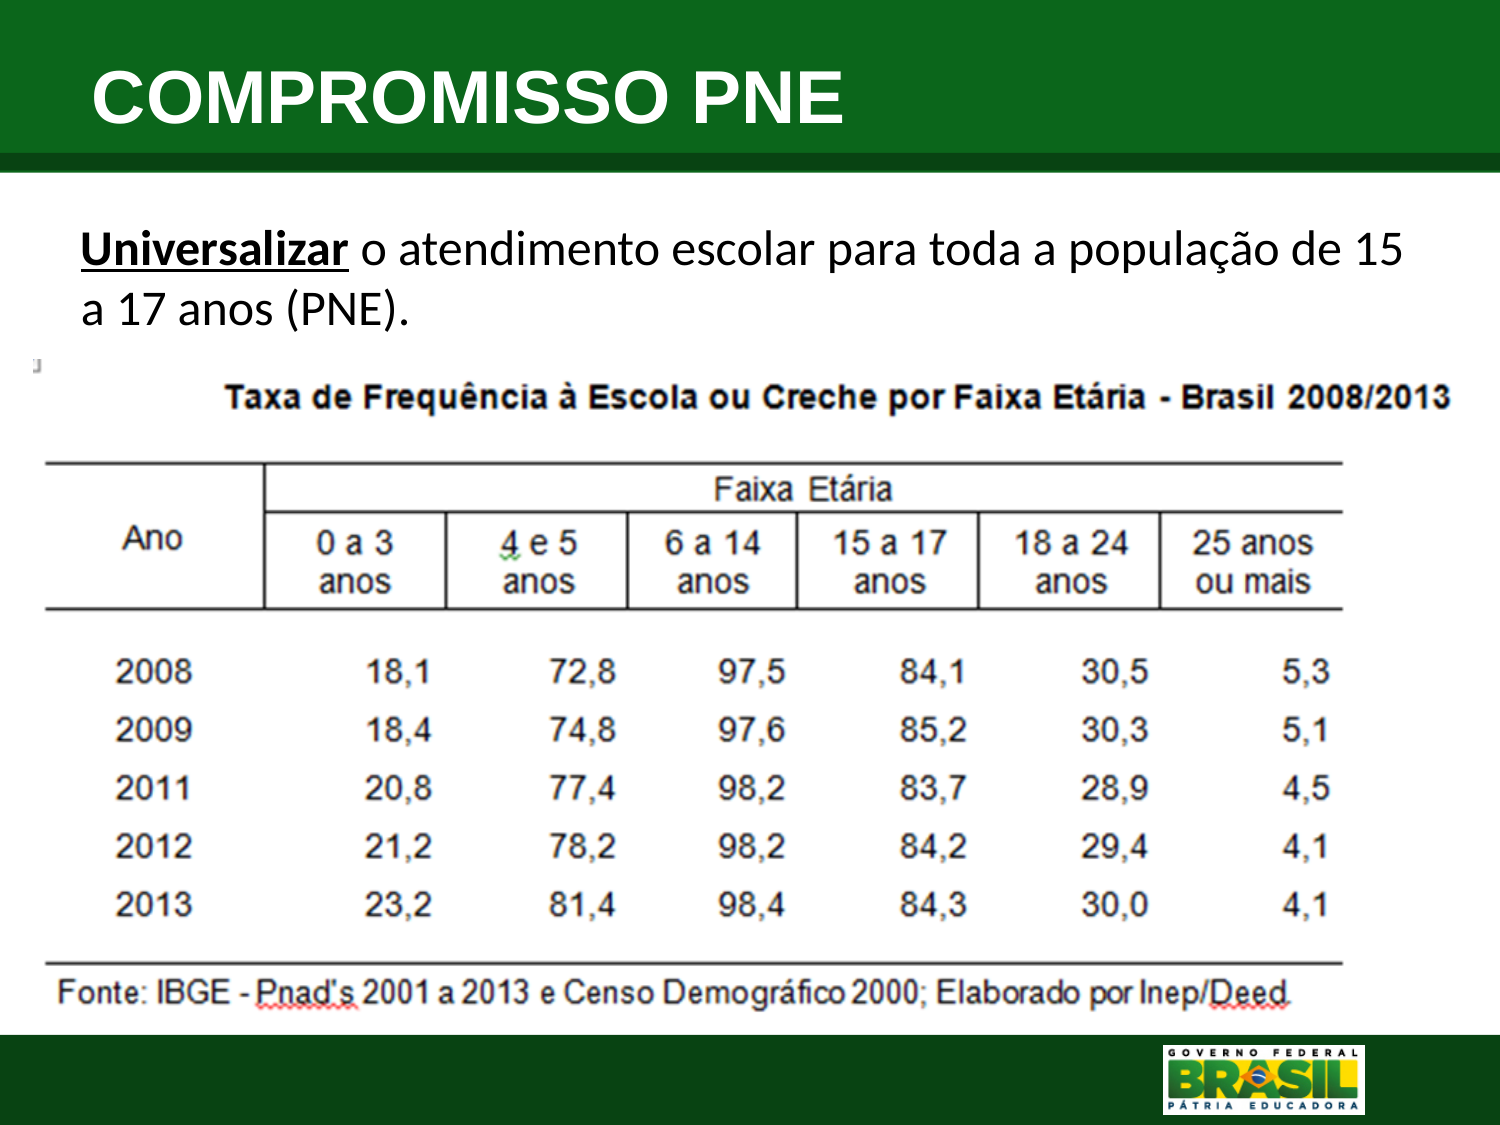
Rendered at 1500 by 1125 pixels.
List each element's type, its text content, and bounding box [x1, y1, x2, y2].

picture [32, 359, 1471, 1017]
picture [1163, 1045, 1365, 1115]
text_box Universalizar o atendimento escolar para toda a população de 15 a 17 anos (PNE). [66, 208, 1438, 357]
title COMPROMISSO PNE [76, 0, 1427, 188]
